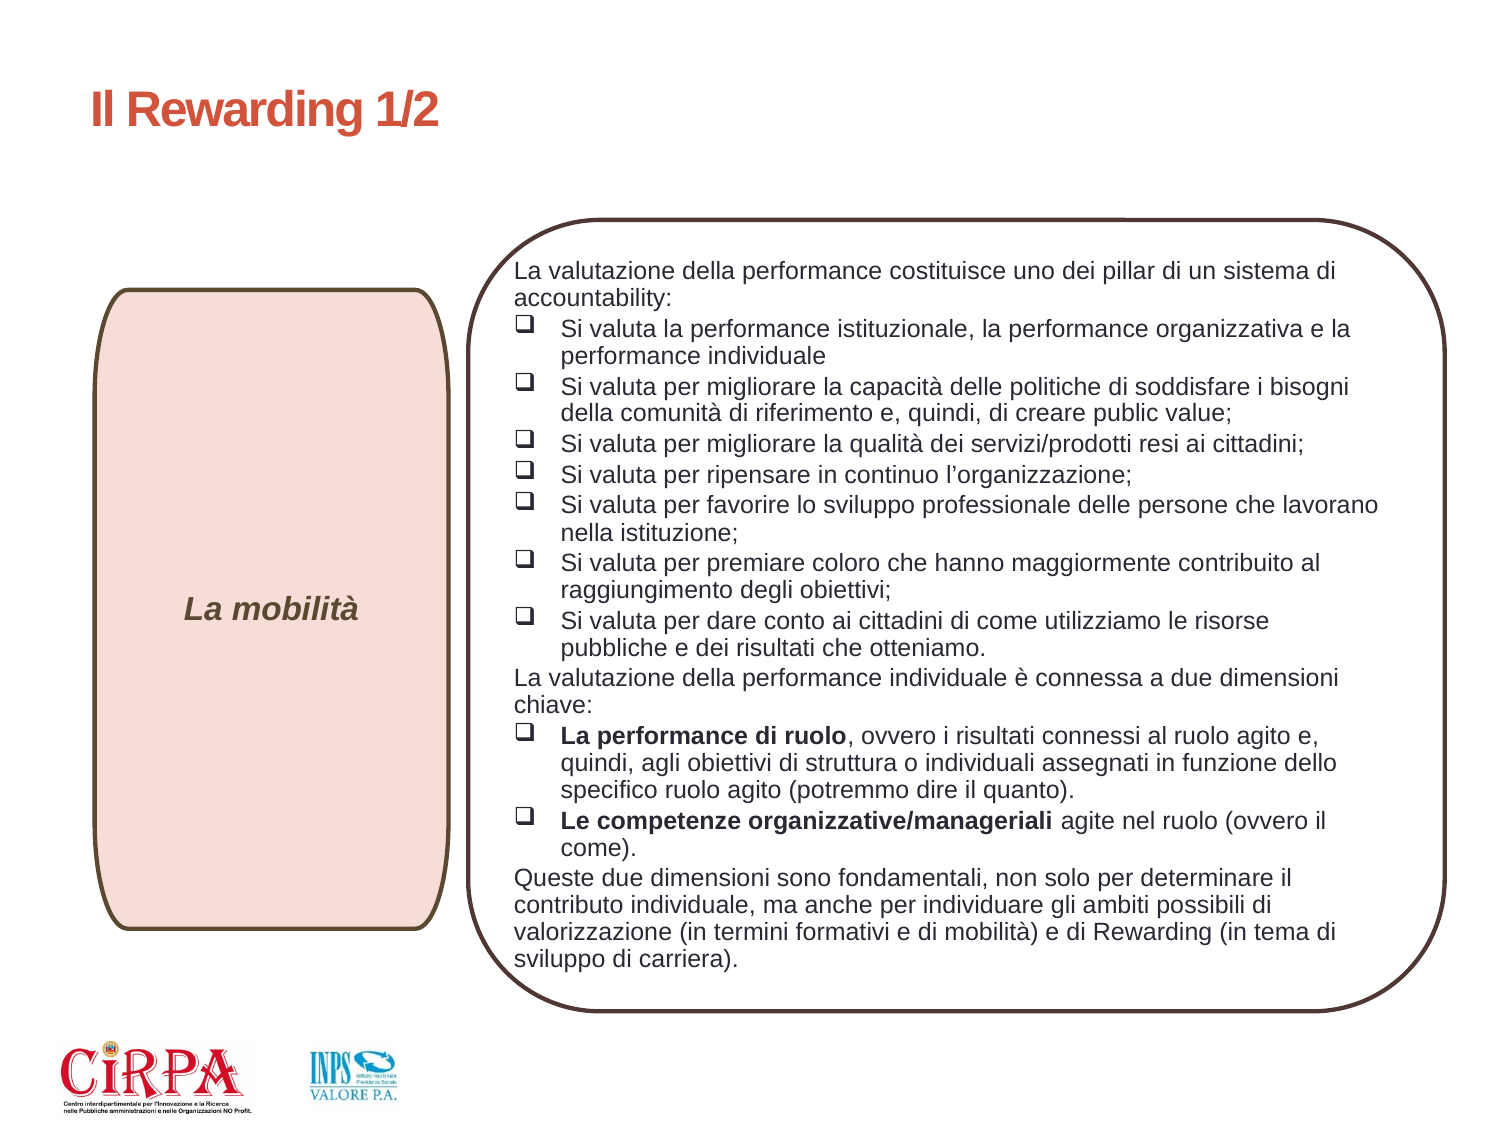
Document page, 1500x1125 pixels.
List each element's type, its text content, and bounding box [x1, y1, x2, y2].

text_box La mobilità [92, 287, 451, 931]
text_box La valutazione della performance costituisce uno dei pillar di un sistema di accountability: Si valuta la performance istituzionale, la performance organizzativa e la performance individuale Si valuta per migliorare la capacità delle politiche di soddisfare i bisogni della comunità di riferimento e, quindi, di creare public value; Si valuta per migliorare la qualità dei servizi/prodotti resi ai cittadini; Si valuta per ripensare in continuo l’organizzazione; Si valuta per favorire lo sviluppo professionale delle persone che lavorano nella istituzione; Si valuta per premiare coloro che hanno maggiormente contribuito al raggiungimento degli obiettivi; Si valuta per dare conto ai cittadini di come utilizziamo le risorse pubbliche e dei risultati che otteniamo. La valutazione della performance individuale è connessa a due dimensioni chiave: La performance di ruolo, ovvero i risultati connessi al ruolo agito e, quindi, agli obiettivi di struttura o individuali assegnati in funzione dello specifico ruolo agito (potremmo dire il quanto). Le competenze organizzative/manageriali agite nel ruolo (ovvero il come). Queste due dimensioni sono fondamentali, non solo per determinare il contributo individuale, ma anche per individuare gli ambiti possibili di valorizzazione (in termini formativi e di mobilità) e di Rewarding (in tema di sviluppo di carriera). [465, 217, 1447, 1014]
title Il Rewarding 1/2 [75, 57, 1425, 155]
picture [307, 1031, 399, 1123]
picture [53, 1035, 254, 1120]
